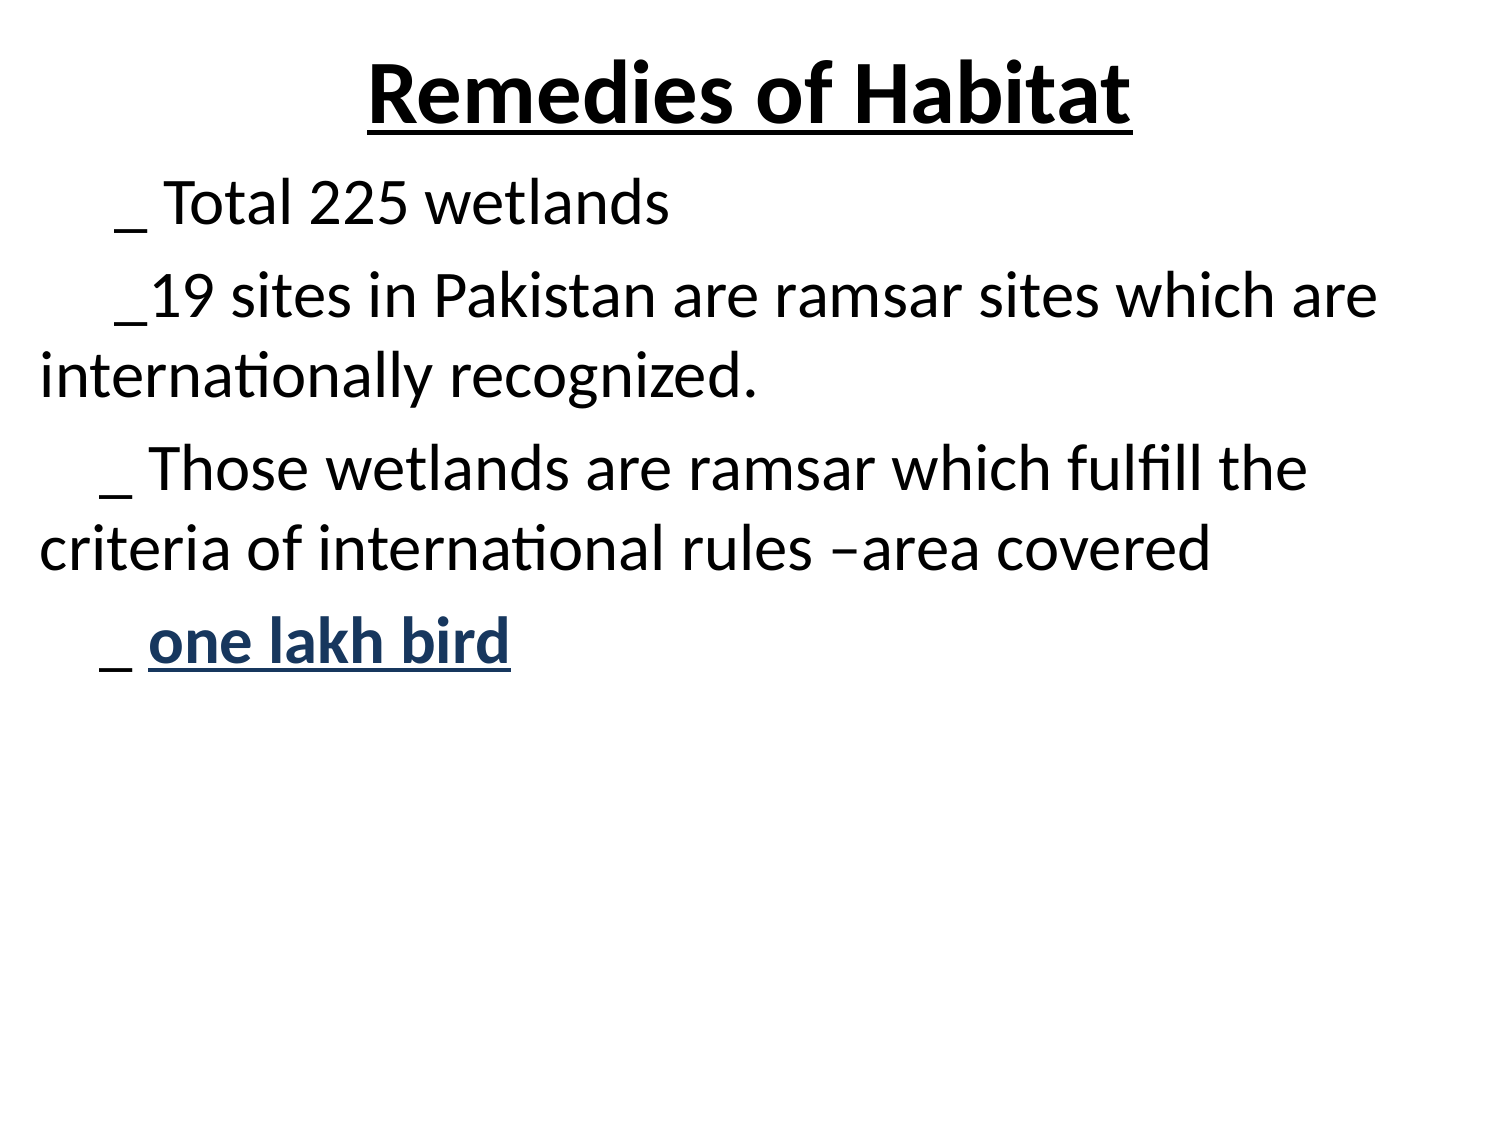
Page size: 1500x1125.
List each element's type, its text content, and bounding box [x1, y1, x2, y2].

list _ Total 225 wetlands _19 sites in Pakistan are ramsar sites which are internationally recognized. _ Those wetlands are ramsar which fulfill the criteria of international rules –area covered _ one lakh bird [24, 149, 1475, 1100]
title Remedies of Habitat [75, 24, 1425, 149]
